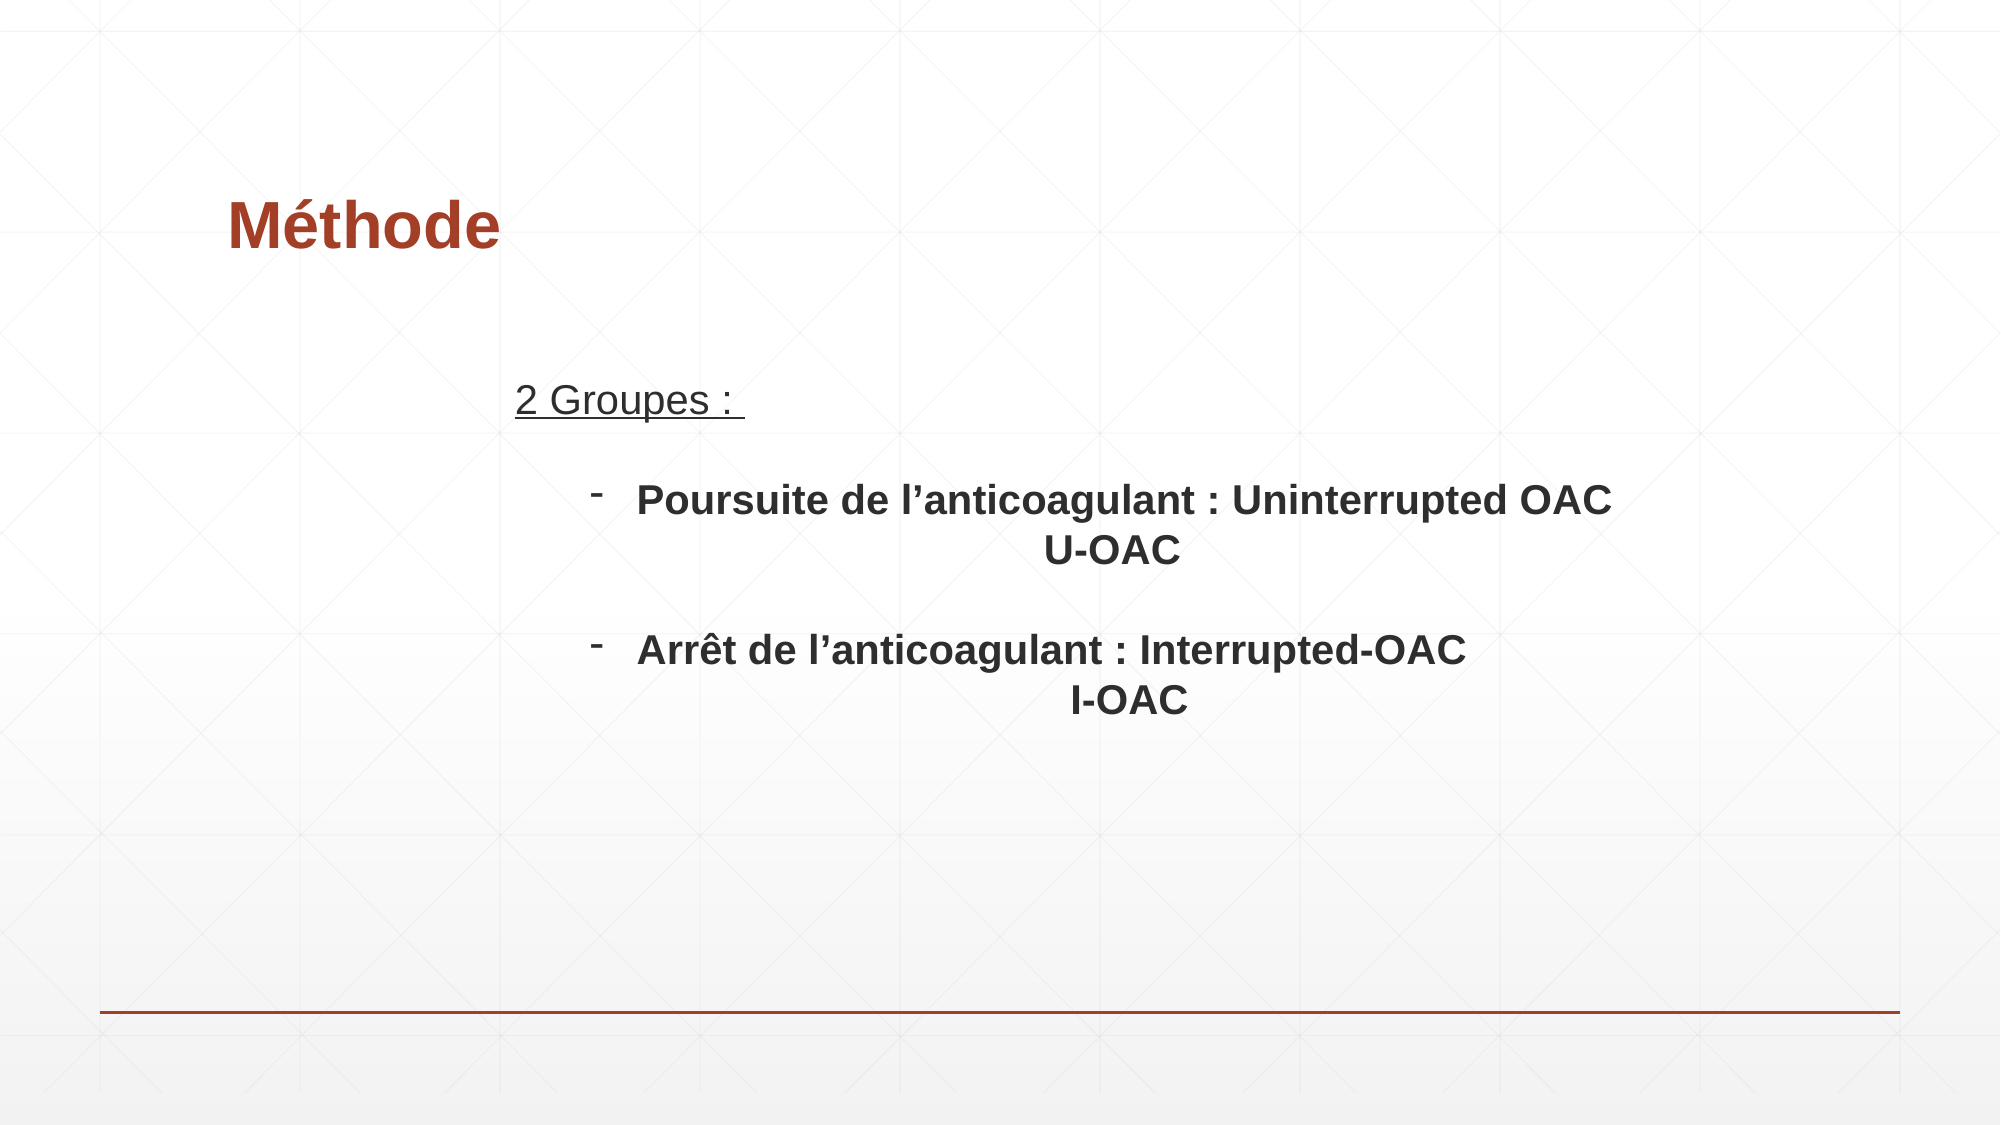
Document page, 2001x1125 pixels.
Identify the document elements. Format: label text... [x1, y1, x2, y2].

text_box 2 Groupes : Poursuite de l’anticoagulant : Uninterrupted OAC U-OAC Arrêt de l’anticoagulant : Interrupted-OAC I-OAC [499, 365, 1639, 731]
title Méthode [212, 82, 1788, 271]
